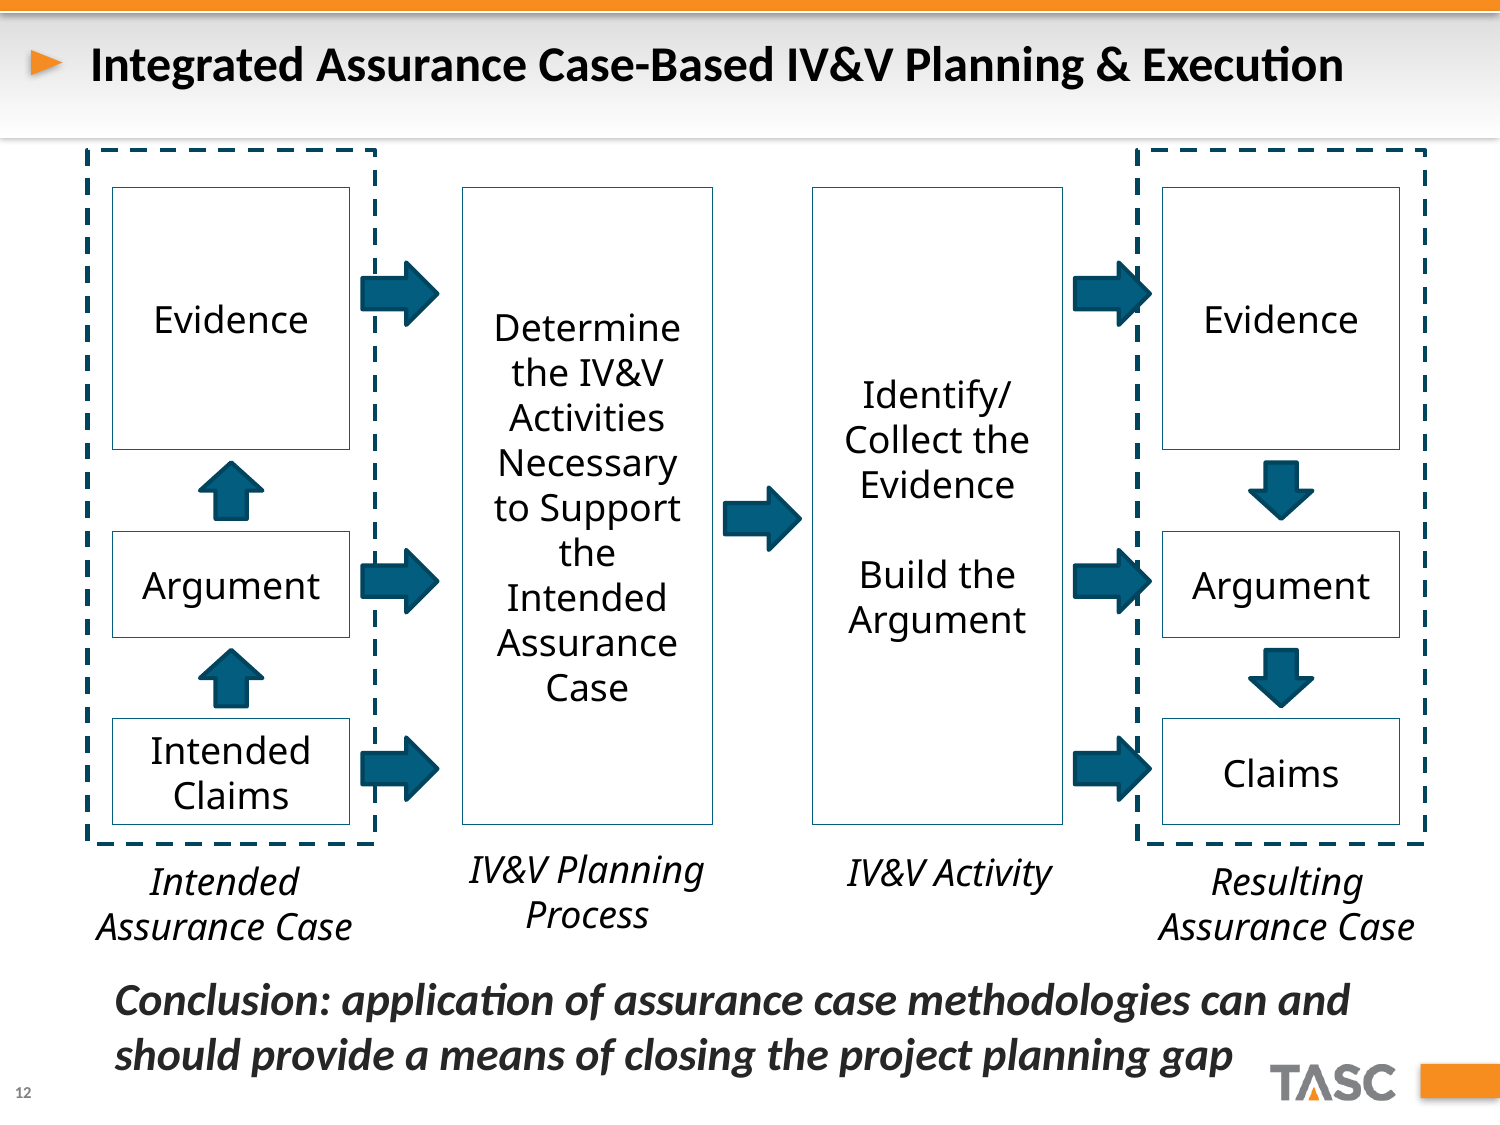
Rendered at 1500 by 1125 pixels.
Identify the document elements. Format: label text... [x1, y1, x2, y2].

text_box [360, 735, 440, 802]
text_box Intended Assurance Case [37, 881, 413, 925]
text_box [722, 485, 803, 552]
slide_number 12 [0, 1074, 175, 1125]
text_box [1072, 275, 1094, 312]
text_box [85, 148, 377, 846]
text_box [1072, 563, 1094, 599]
text_box Conclusion: application of assurance case methodologies can and should provide a means of closing the project planning gap [99, 962, 1475, 1088]
title Integrated Assurance Case-Based IV&V Planning & Execution [74, 30, 1426, 169]
text_box IV&V Planning Process [399, 868, 775, 913]
text_box Determine the IV&V Activities Necessary to Support the Intended Assurance Case [462, 187, 713, 825]
text_box IV&V Activity [762, 849, 1094, 894]
text_box [360, 260, 440, 327]
text_box Identify/ Collect the Evidence Build the Argument [812, 187, 1063, 825]
text_box [360, 547, 440, 615]
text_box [1099, 149, 1476, 926]
picture [1270, 1088, 1396, 1101]
text_box [1072, 750, 1094, 787]
